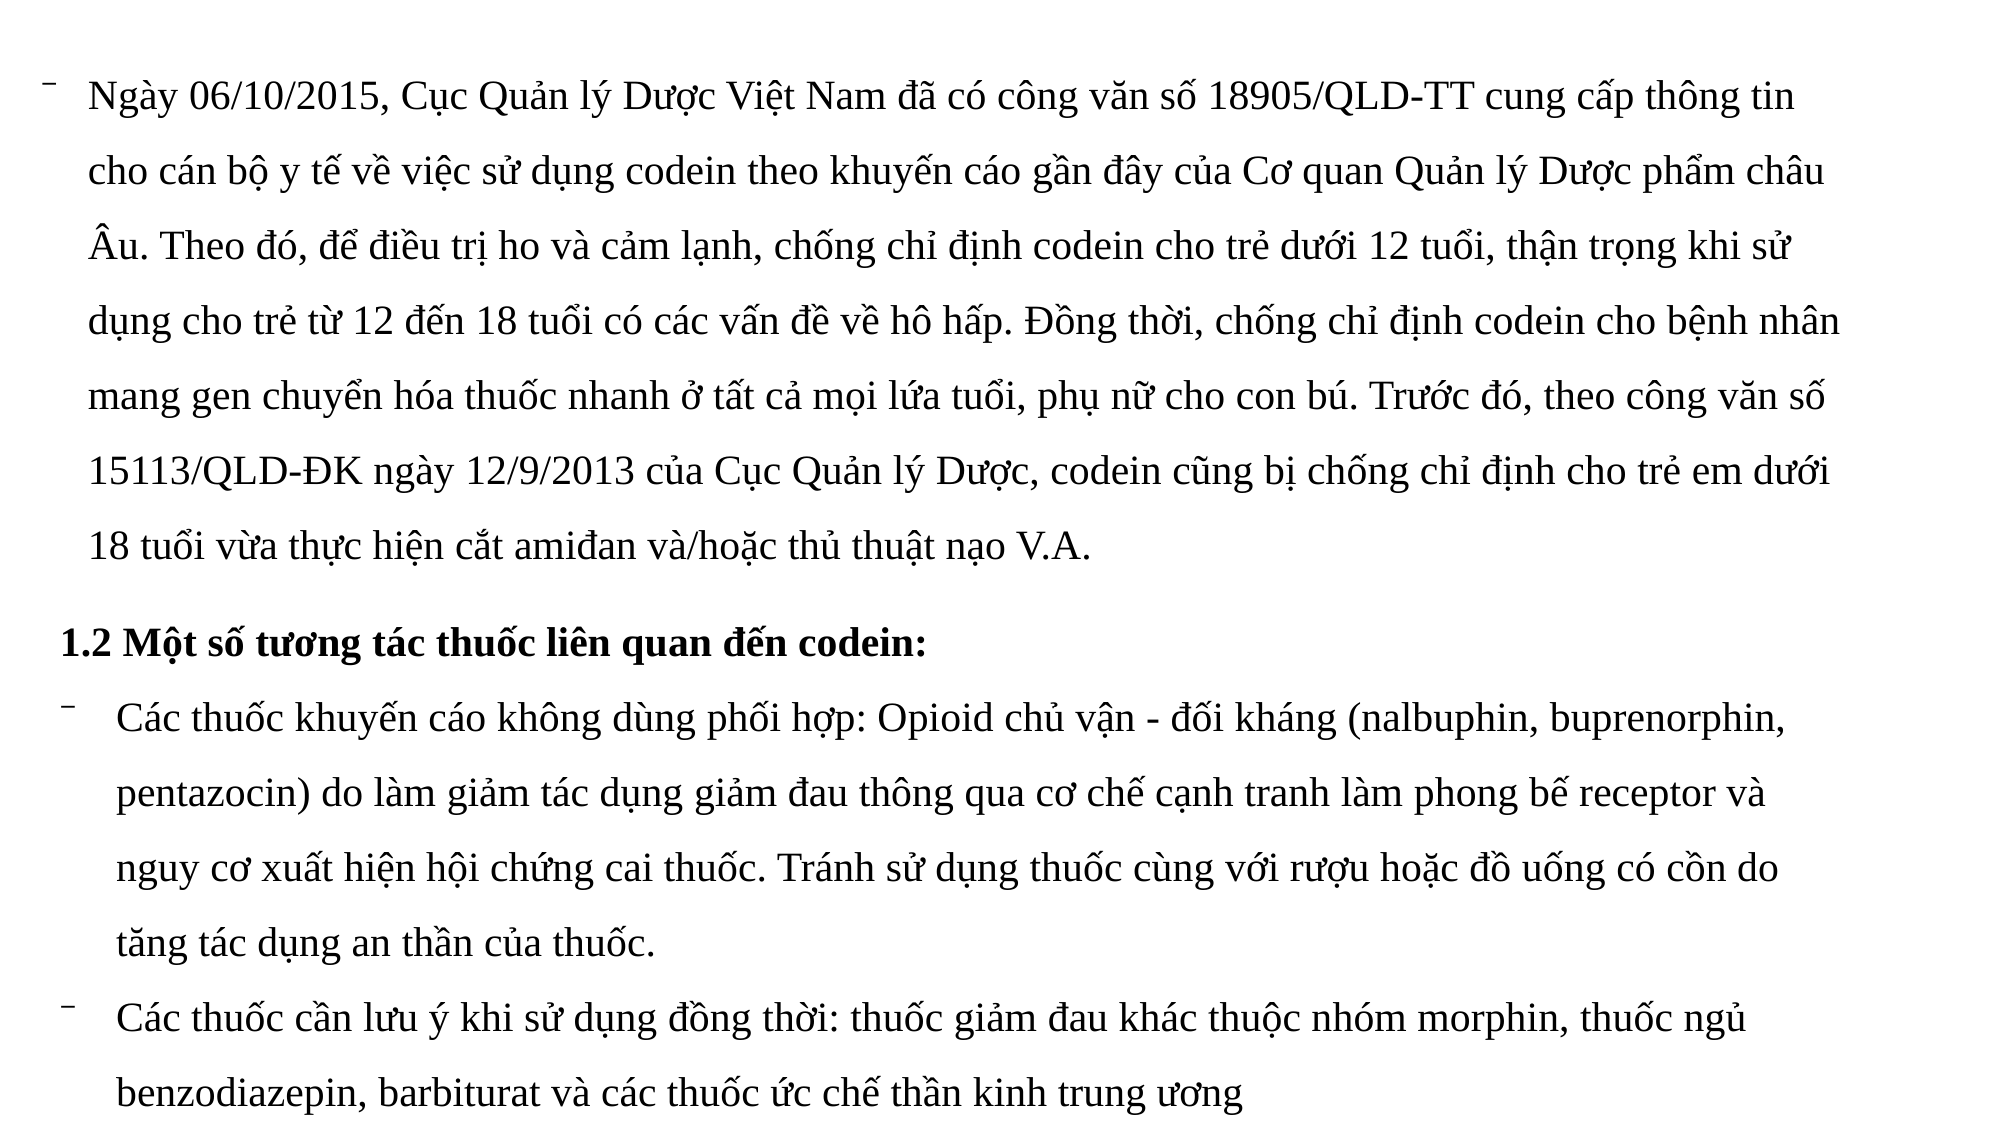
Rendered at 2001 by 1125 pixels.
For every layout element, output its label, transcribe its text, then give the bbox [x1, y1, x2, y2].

text_box Ngày 06/10/2015, Cục Quản lý Dược Việt Nam đã có công văn số 18905/QLD-TT cung cấp thông tin cho cán bộ y tế về việc sử dụng codein theo khuyến cáo gần đây của Cơ quan Quản lý Dược phẩm châu Âu. Theo đó, để điều trị ho và cảm lạnh, chống chỉ định codein cho trẻ dưới 12 tuổi, thận trọng khi sử dụng cho trẻ từ 12 đến 18 tuổi có các vấn đề về hô hấp. Đồng thời, chống chỉ định codein cho bệnh nhân mang gen chuyển hóa thuốc nhanh ở tất cả mọi lứa tuổi, phụ nữ cho con bú. Trước đó, theo công văn số 15113/QLD-ĐK ngày 12/9/2013 của Cục Quản lý Dược, codein cũng bị chống chỉ định cho trẻ em dưới 18 tuổi vừa thực hiện cắt amiđan và/hoặc thủ thuật nạo V.A. [26, 35, 1860, 650]
text_box 1.2 Một số tương tác thuốc liên quan đến codein: Các thuốc khuyến cáo không dùng phối hợp: Opioid chủ vận - đối kháng (nalbuphin, buprenorphin, pentazocin) do làm giảm tác dụng giảm đau thông qua cơ chế cạnh tranh làm phong bế receptor và nguy cơ xuất hiện hội chứng cai thuốc. Tránh sử dụng thuốc cùng với rượu hoặc đồ uống có cồn do tăng tác dụng an thần của thuốc. Các thuốc cần lưu ý khi sử dụng đồng thời: thuốc giảm đau khác thuộc nhóm morphin, thuốc ngủ benzodiazepin, barbiturat và các thuốc ức chế thần kinh trung ương [45, 650, 1810, 1123]
